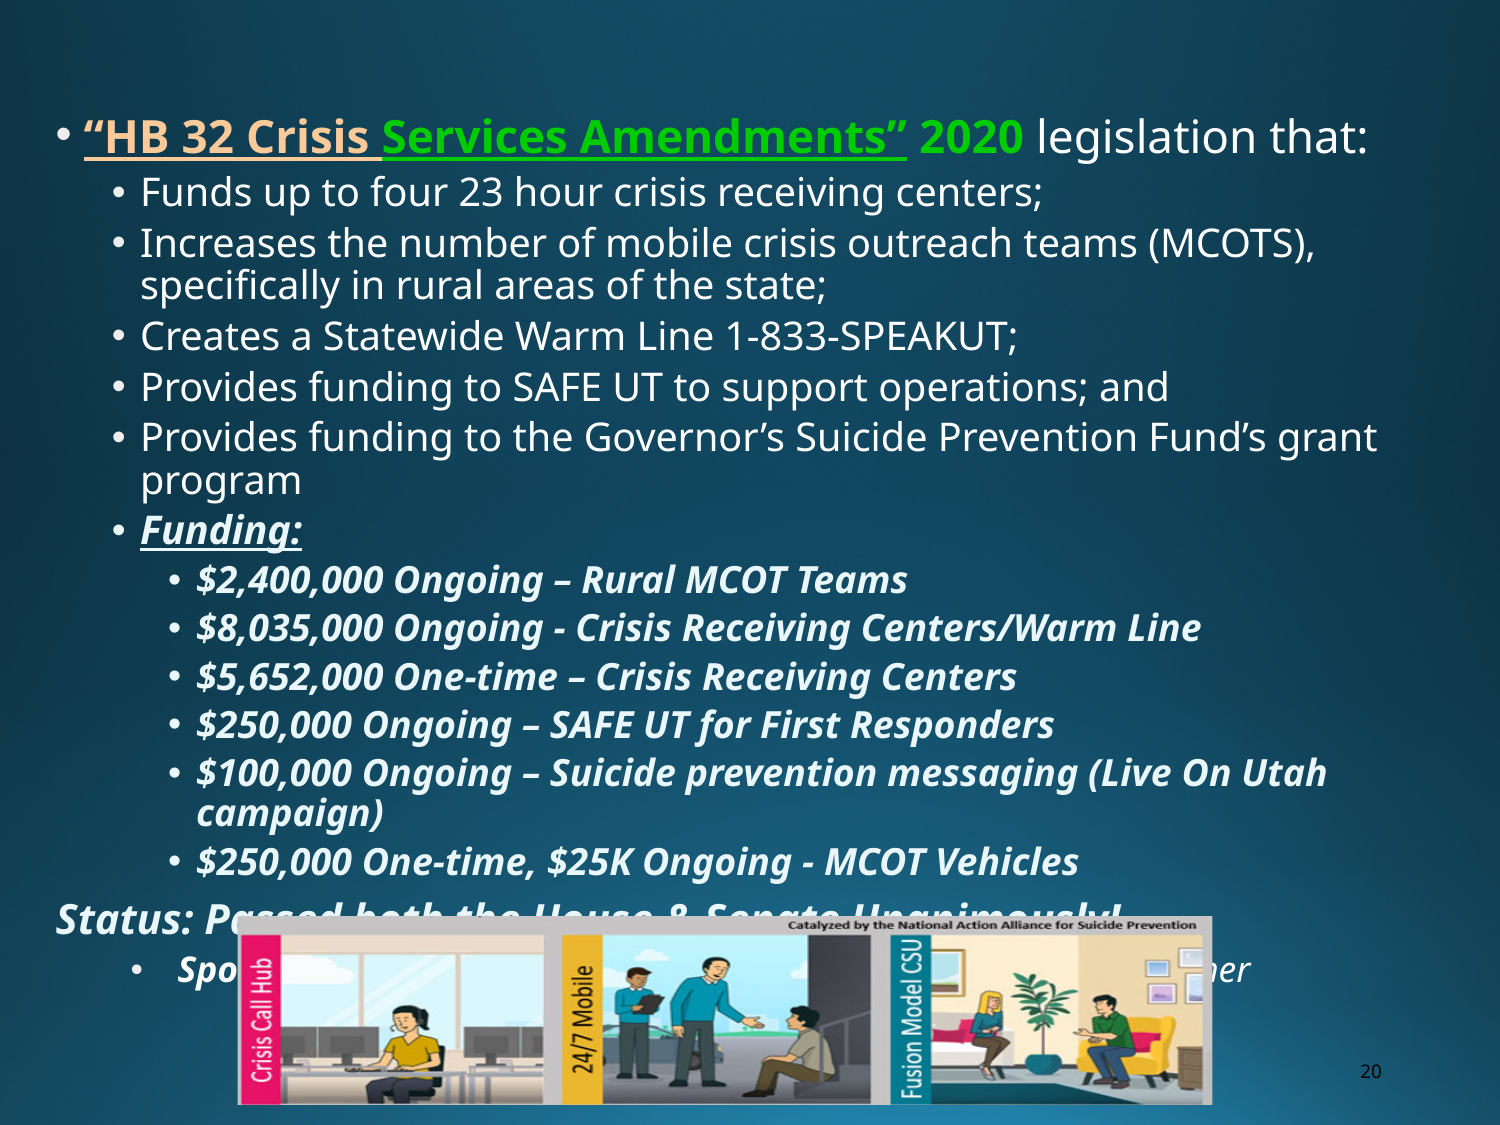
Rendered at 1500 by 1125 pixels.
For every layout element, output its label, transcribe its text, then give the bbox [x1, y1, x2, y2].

picture [0, 0, 1500, 1125]
slide_number 20 [1213, 1042, 1397, 1103]
list “HB 32 Crisis Services Amendments” 2020 legislation that: Funds up to four 23 hour crisis receiving centers; Increases the number of mobile crisis outreach teams (MCOTS), specifically in rural areas of the state; Creates a Statewide Warm Line 1-833-SPEAKUT; Provides funding to SAFE UT to support operations; and Provides funding to the Governor’s Suicide Prevention Fund’s grant program Funding: $2,400,000 Ongoing – Rural MCOT Teams $8,035,000 Ongoing - Crisis Receiving Centers/Warm Line $5,652,000 One-time – Crisis Receiving Centers $250,000 Ongoing – SAFE UT for First Responders $100,000 Ongoing – Suicide prevention messaging (Live On Utah campaign) $250,000 One-time, $25K Ongoing - MCOT Vehicles Status: Passed both the House & Senate Unanimously! Sponsor: Rep. Steve Eliason Senate Sponsor: Senator Dan Thatcher [40, 101, 1452, 1103]
